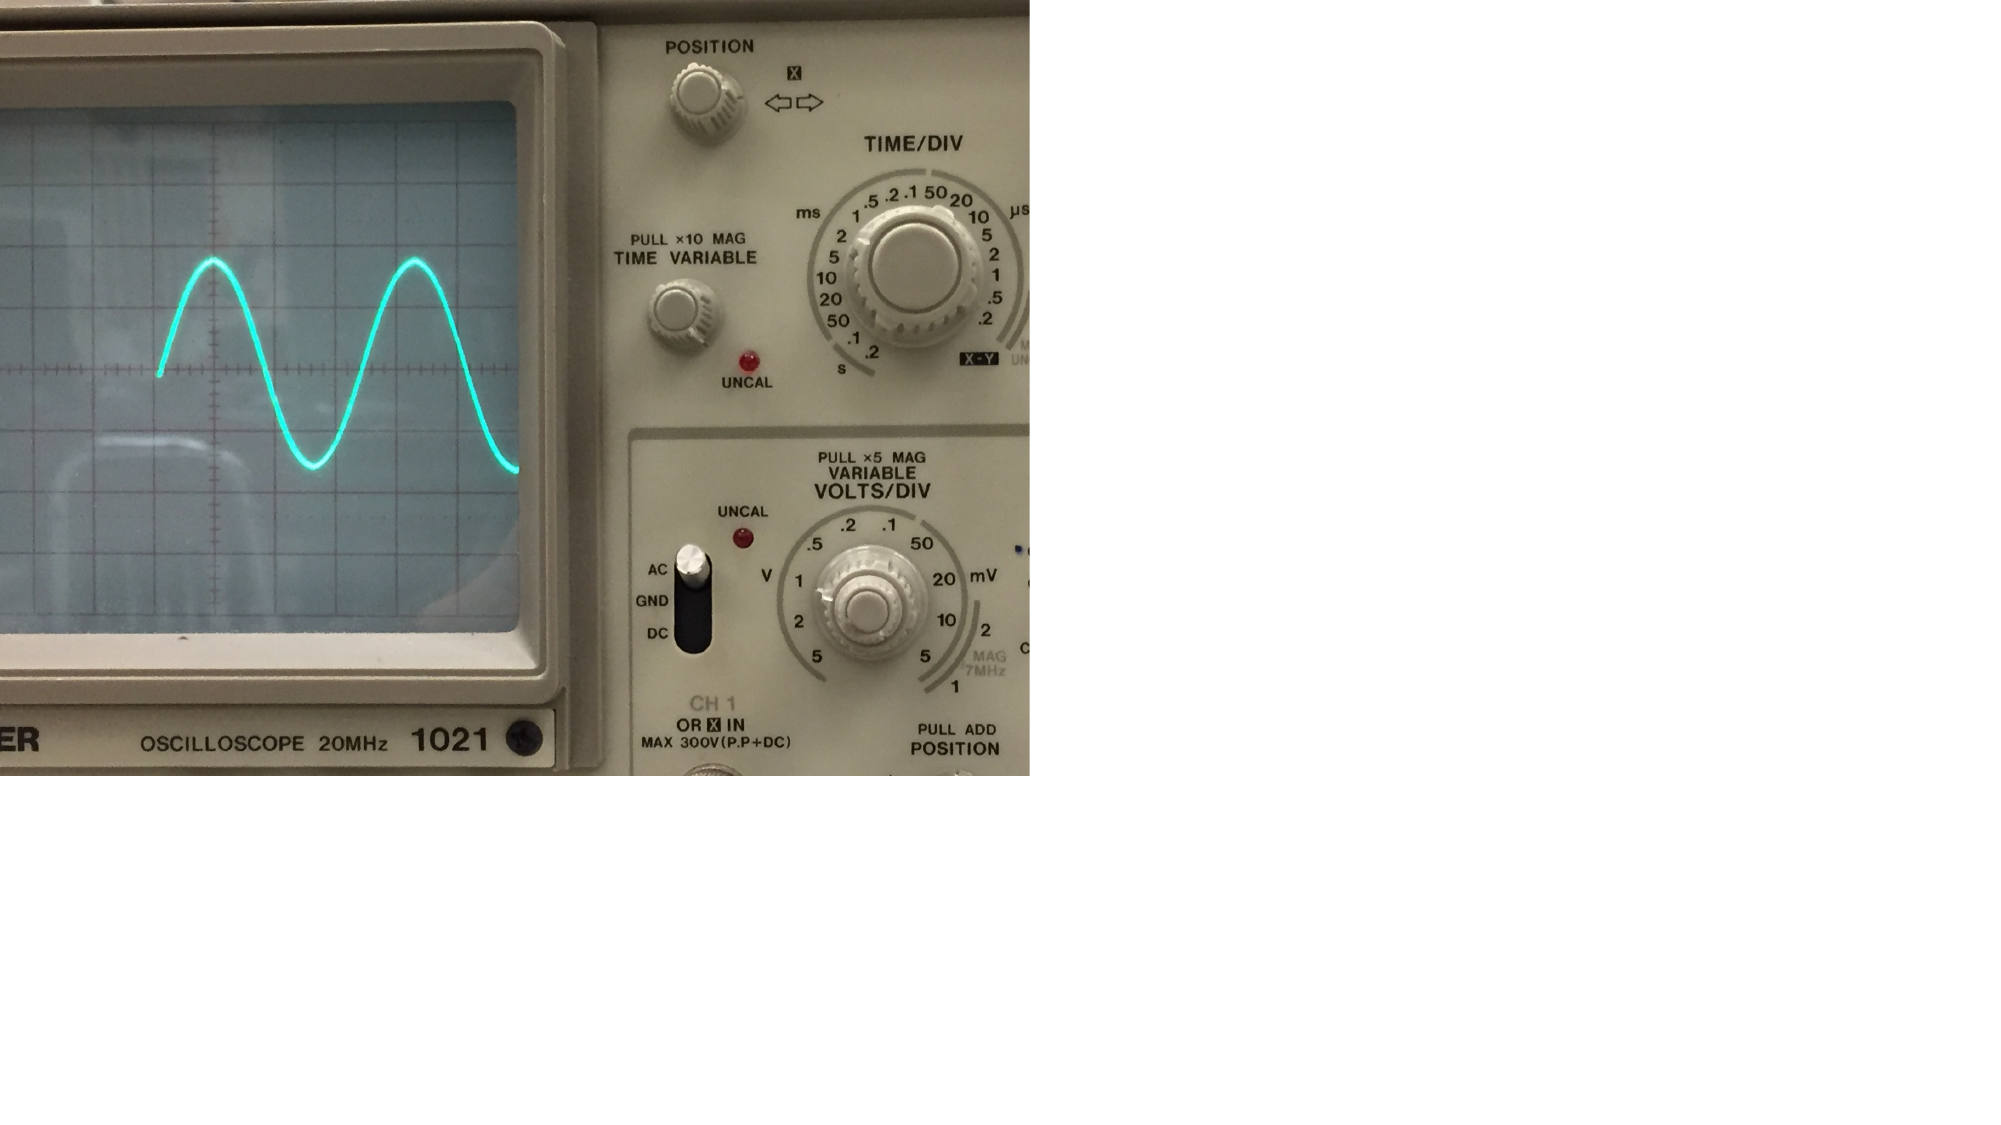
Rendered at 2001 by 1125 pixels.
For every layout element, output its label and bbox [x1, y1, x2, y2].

picture [0, 0, 1030, 776]
